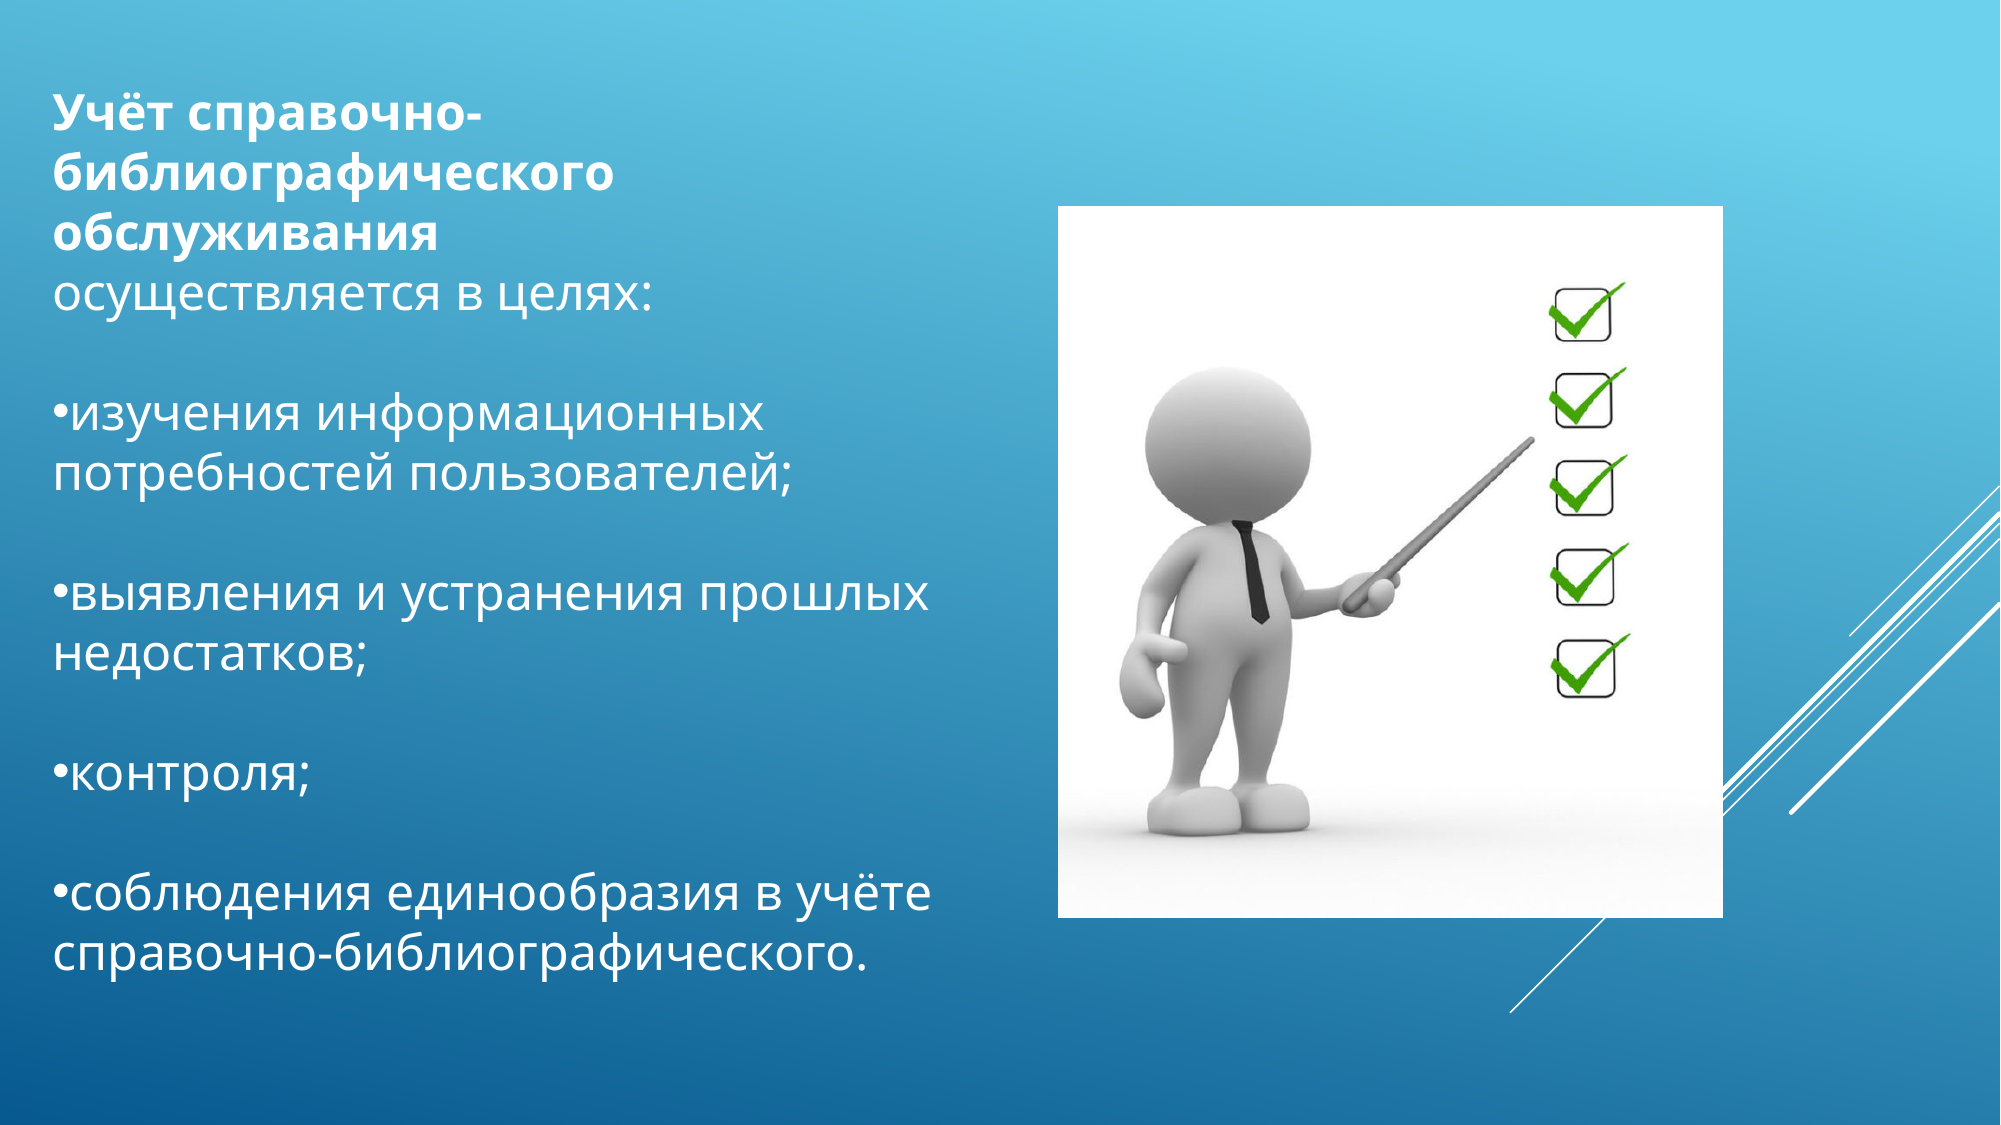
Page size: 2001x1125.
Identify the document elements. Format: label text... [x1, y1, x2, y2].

text_box Учёт справочно-библиографического обслуживания осуществляется в целях: изучения информационных потребностей пользователей; выявления и устранения прошлых недостатков; контроля; соблюдения единообразия в учёте справочно-библиографического. [37, 12, 1038, 988]
picture [1058, 206, 1723, 918]
